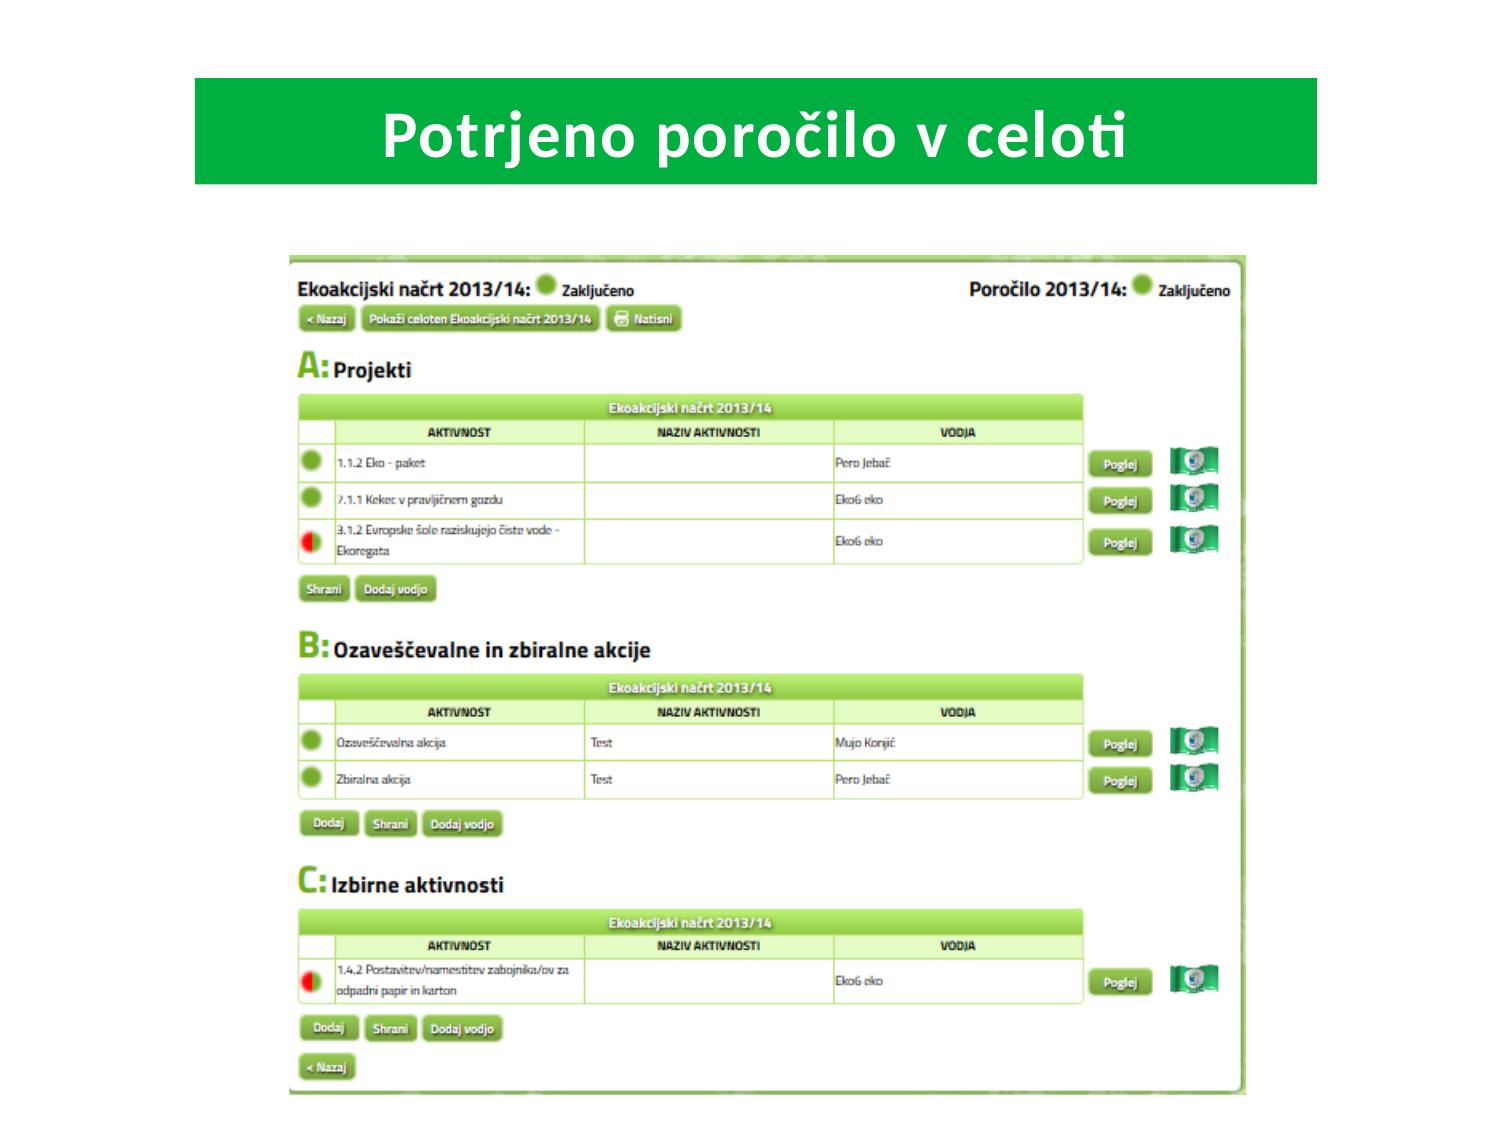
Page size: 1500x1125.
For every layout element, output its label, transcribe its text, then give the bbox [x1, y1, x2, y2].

text_box Potrjeno poročilo v celoti [194, 78, 1317, 185]
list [288, 255, 1247, 1096]
